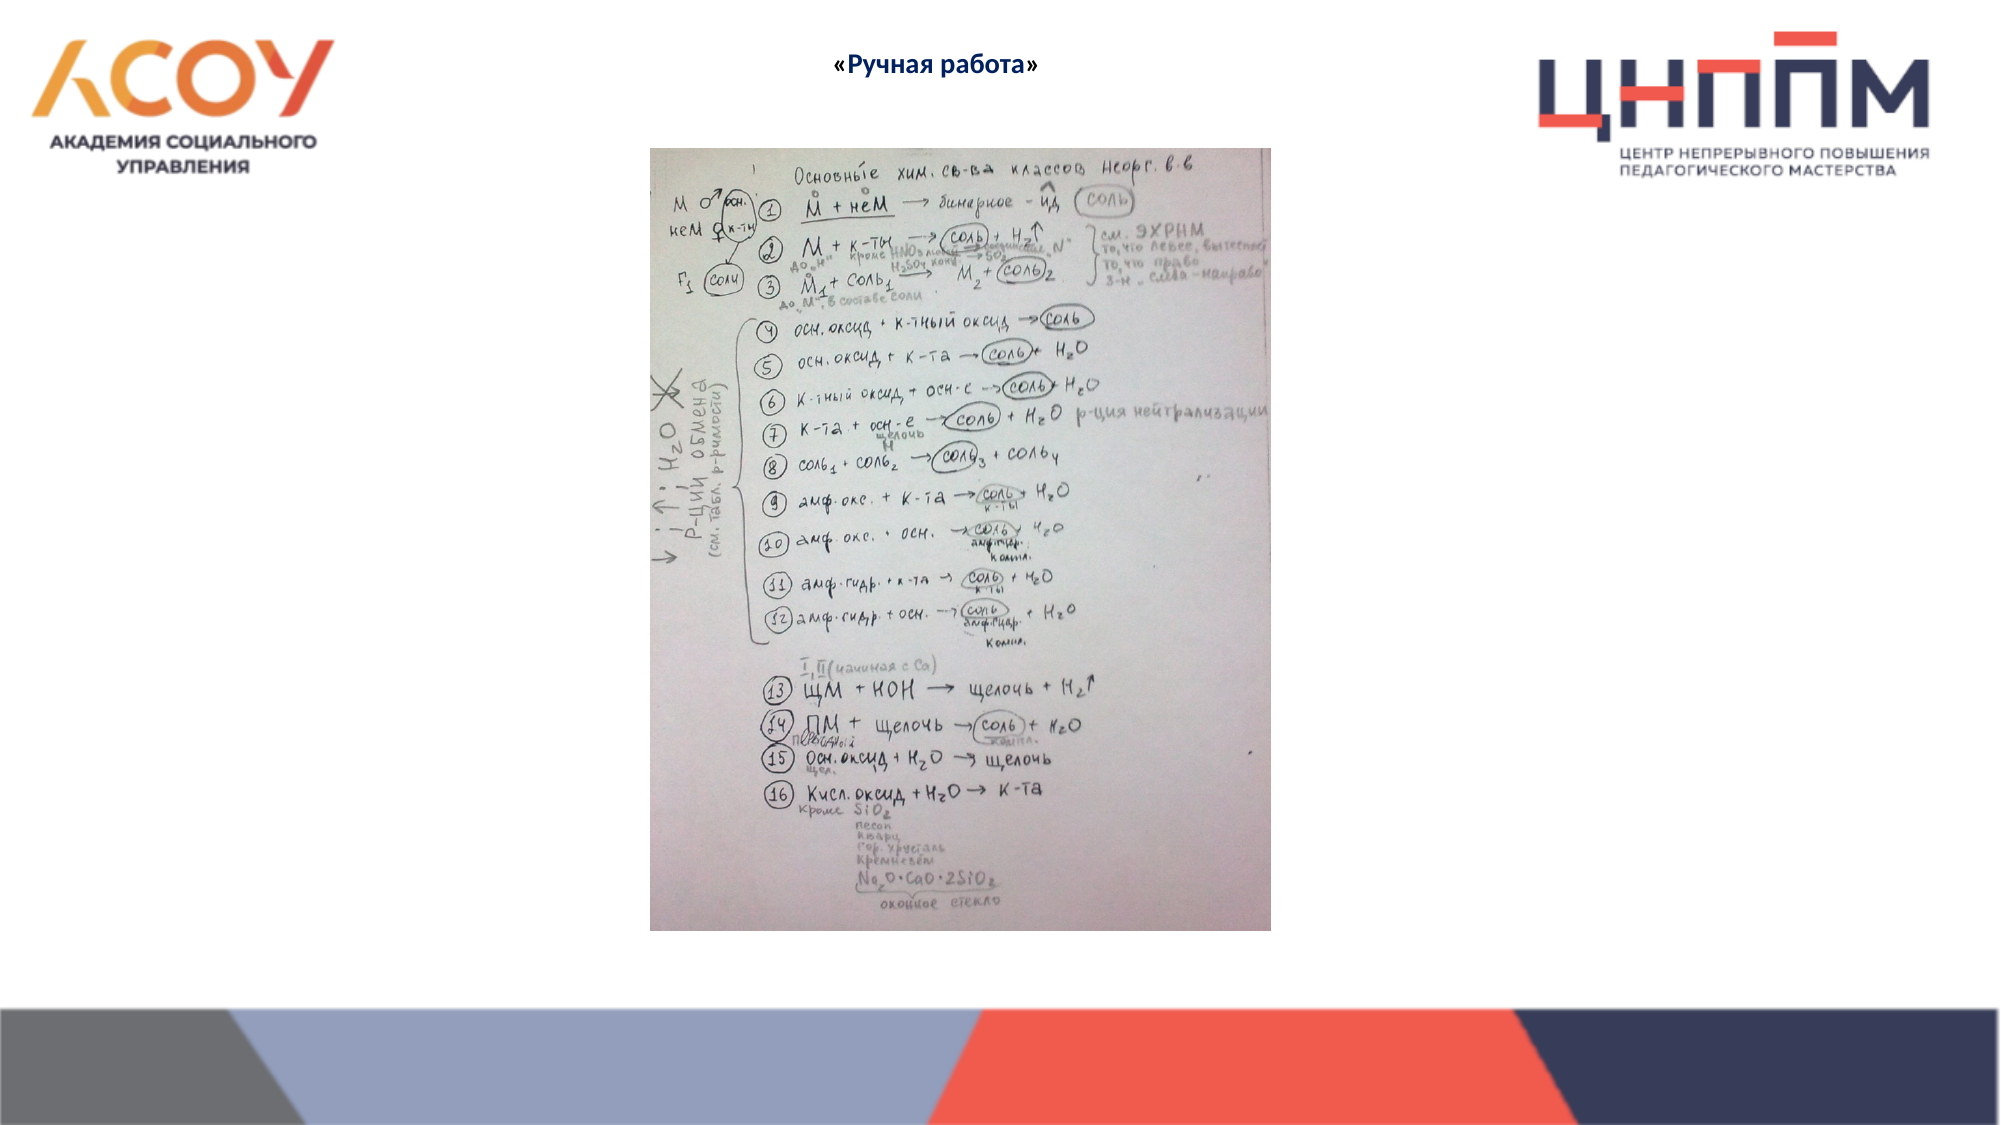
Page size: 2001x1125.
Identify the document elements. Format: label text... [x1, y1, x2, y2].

title «Ручная работа» [364, 0, 1509, 131]
picture [0, 0, 2001, 1125]
